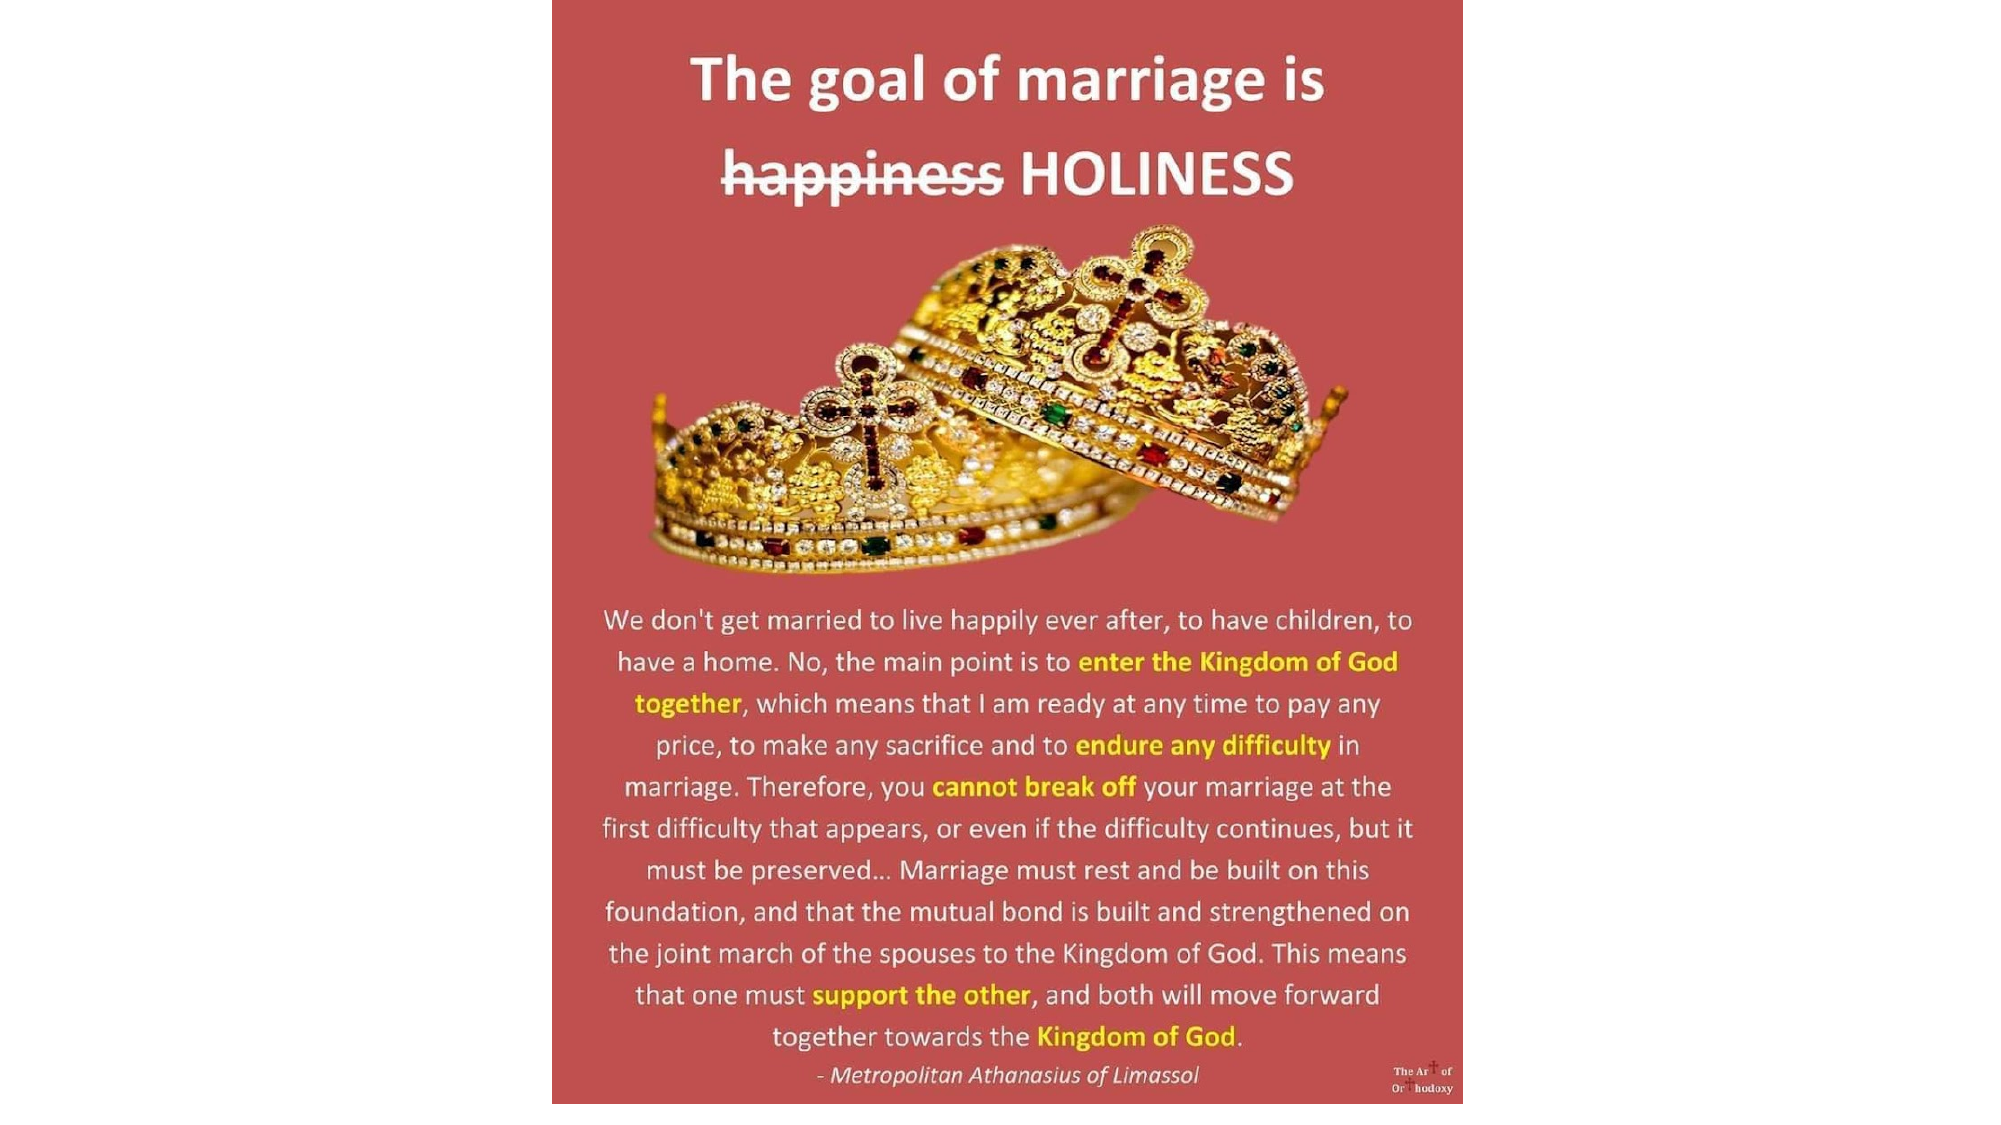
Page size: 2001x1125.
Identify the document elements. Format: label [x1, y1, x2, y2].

picture [552, 0, 1463, 1105]
